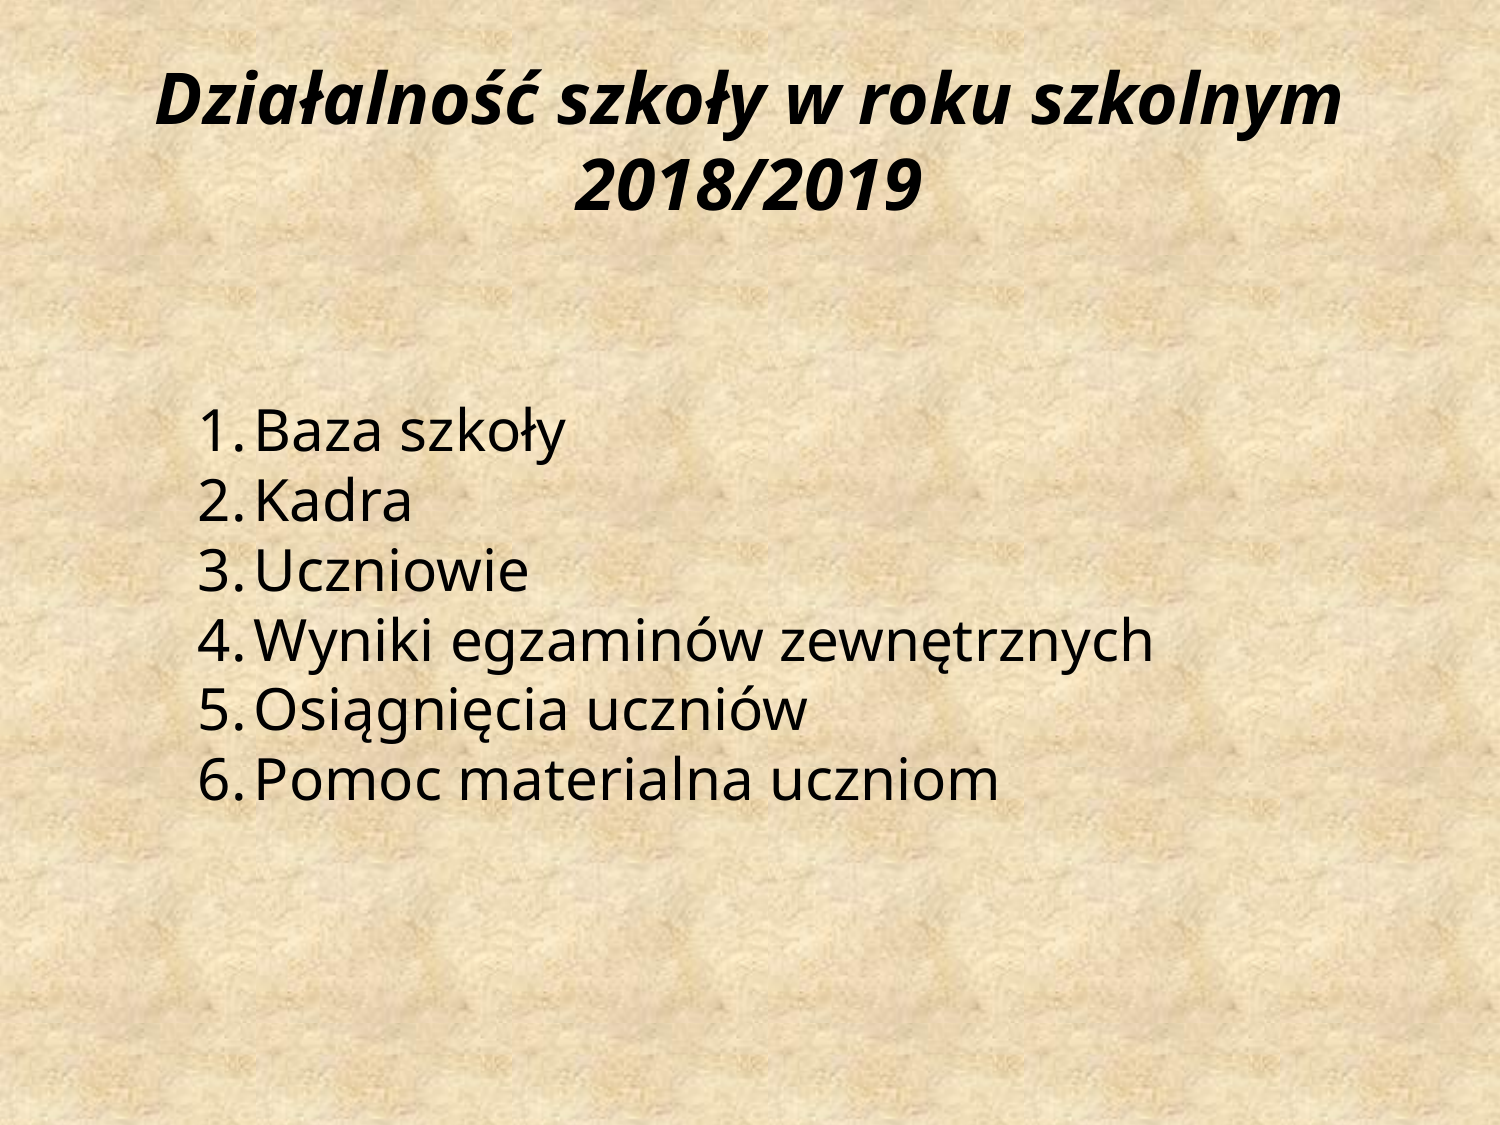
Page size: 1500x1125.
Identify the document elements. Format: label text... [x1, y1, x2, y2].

picture [0, 0, 1500, 1125]
title Działalność szkoły w roku szkolnym 2018/2019 [75, 45, 1425, 233]
text_box Baza szkoły Kadra Uczniowie Wyniki egzaminów zewnętrznych Osiągnięcia uczniów Pomoc materialna uczniom [182, 385, 1341, 820]
